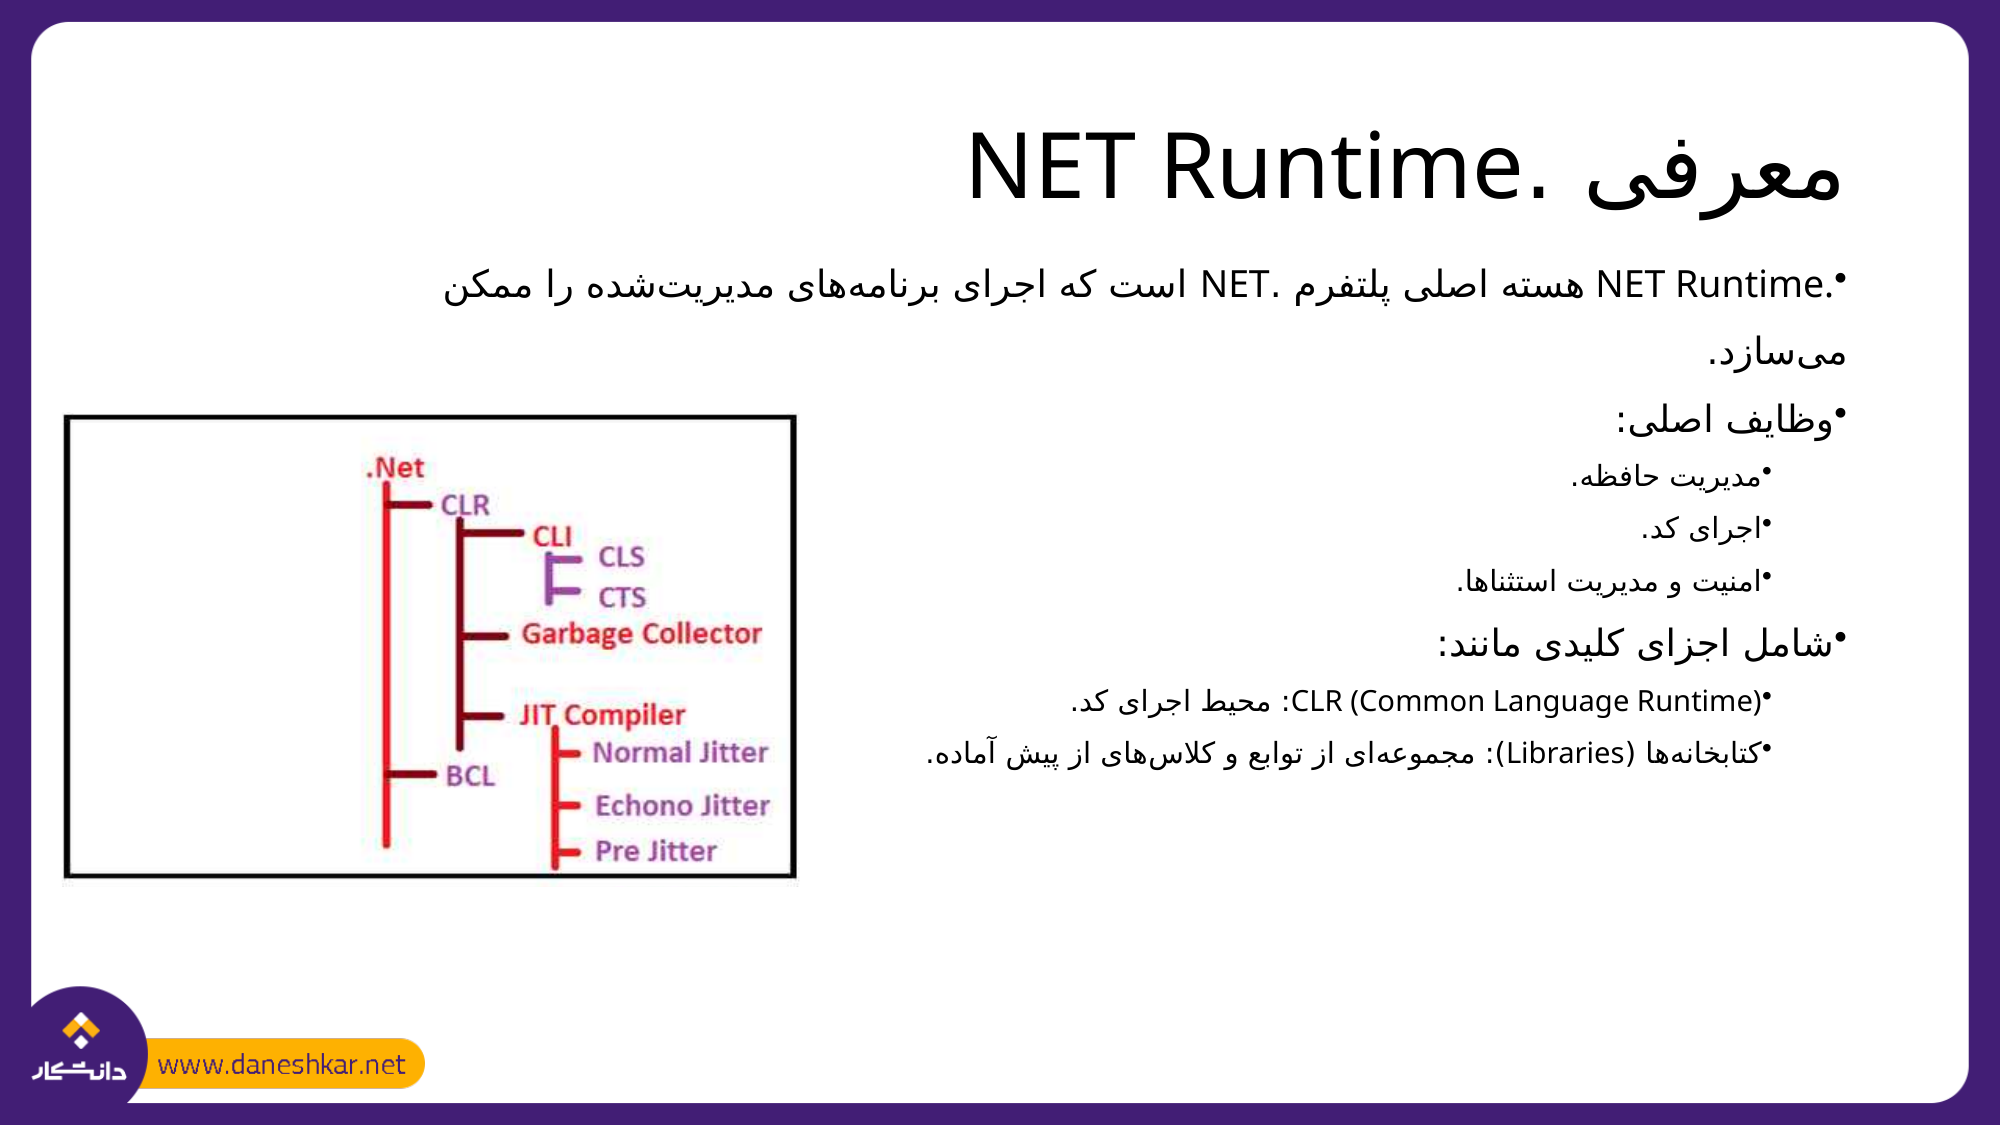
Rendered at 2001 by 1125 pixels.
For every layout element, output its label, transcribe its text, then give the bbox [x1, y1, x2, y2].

list .NET Runtime هسته اصلی پلتفرم .NET است که اجرای برنامه‌های مدیریت‌شده را ممکن می‌سازد. وظایف اصلی: مدیریت حافظه. اجرای کد. امنیت و مدیریت استثناها. شامل اجزای کلیدی مانند: CLR (Common Language Runtime): محیط اجرای کد. کتابخانه‌ها (Libraries): مجموعه‌ای از توابع و کلاس‌های از پیش آماده. [368, 210, 1863, 864]
title معرفی .NET Runtime [137, 59, 1863, 278]
picture [0, 0, 2000, 1125]
